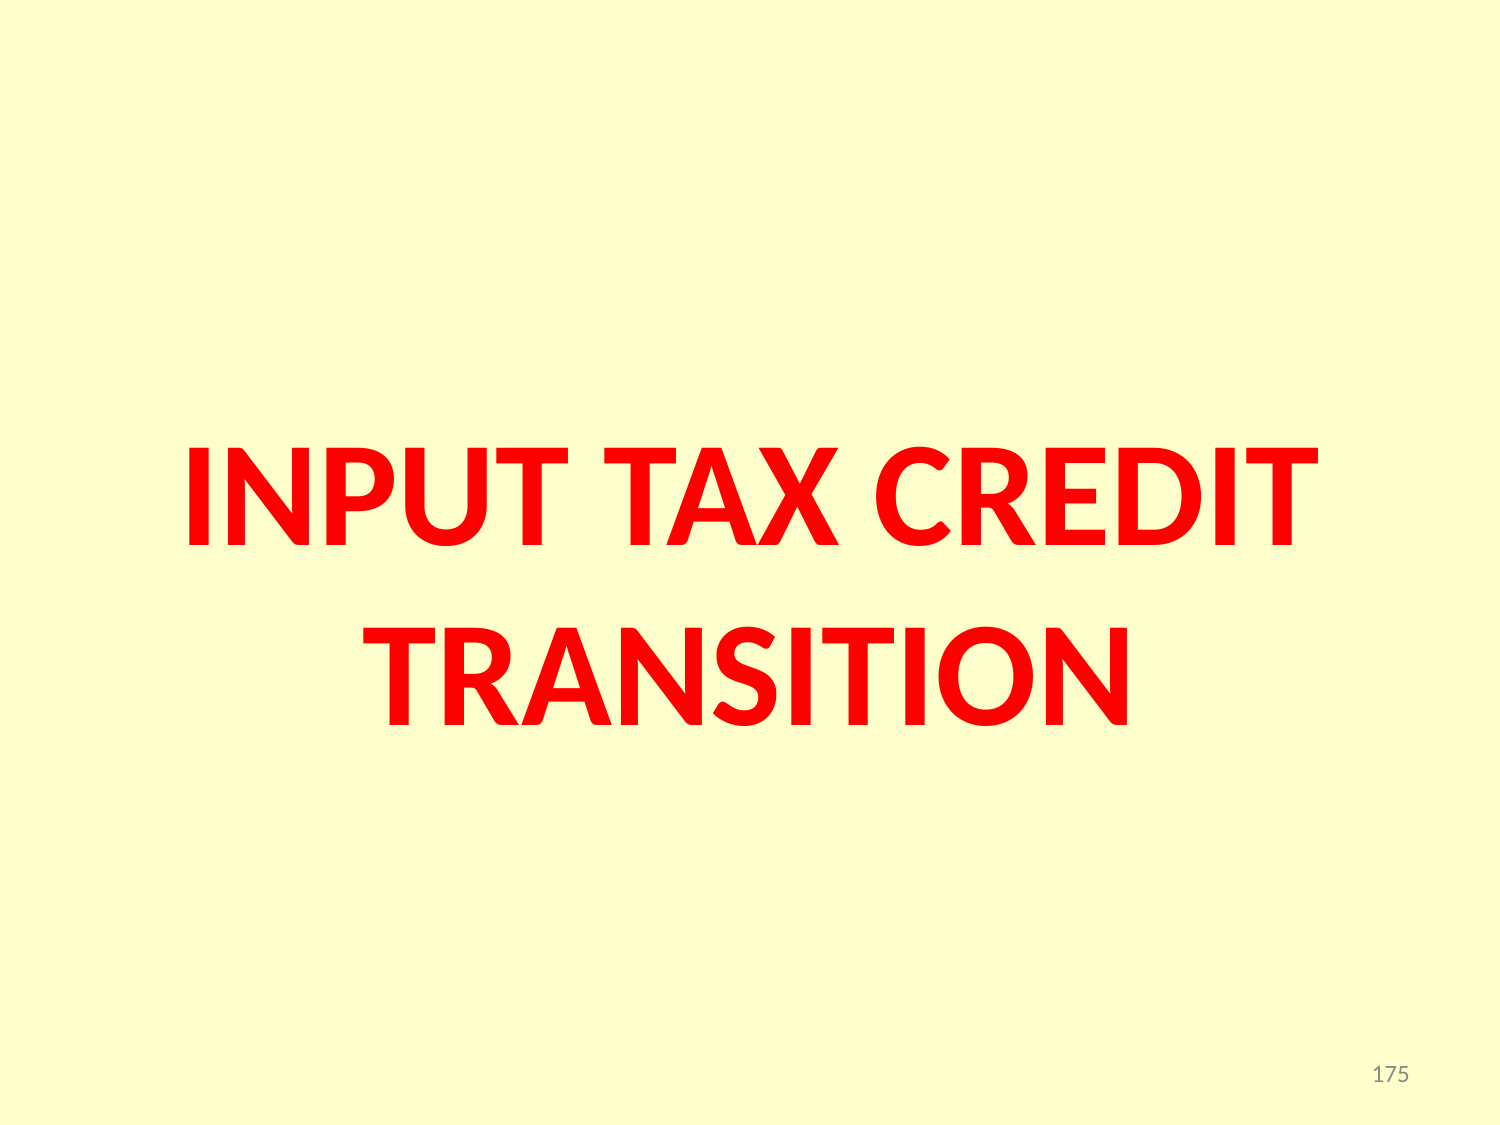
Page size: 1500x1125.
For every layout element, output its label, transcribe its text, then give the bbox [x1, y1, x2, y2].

title INPUT TAX CREDIT TRANSITION [75, 137, 1425, 1013]
slide_number 175 [1074, 1042, 1425, 1103]
